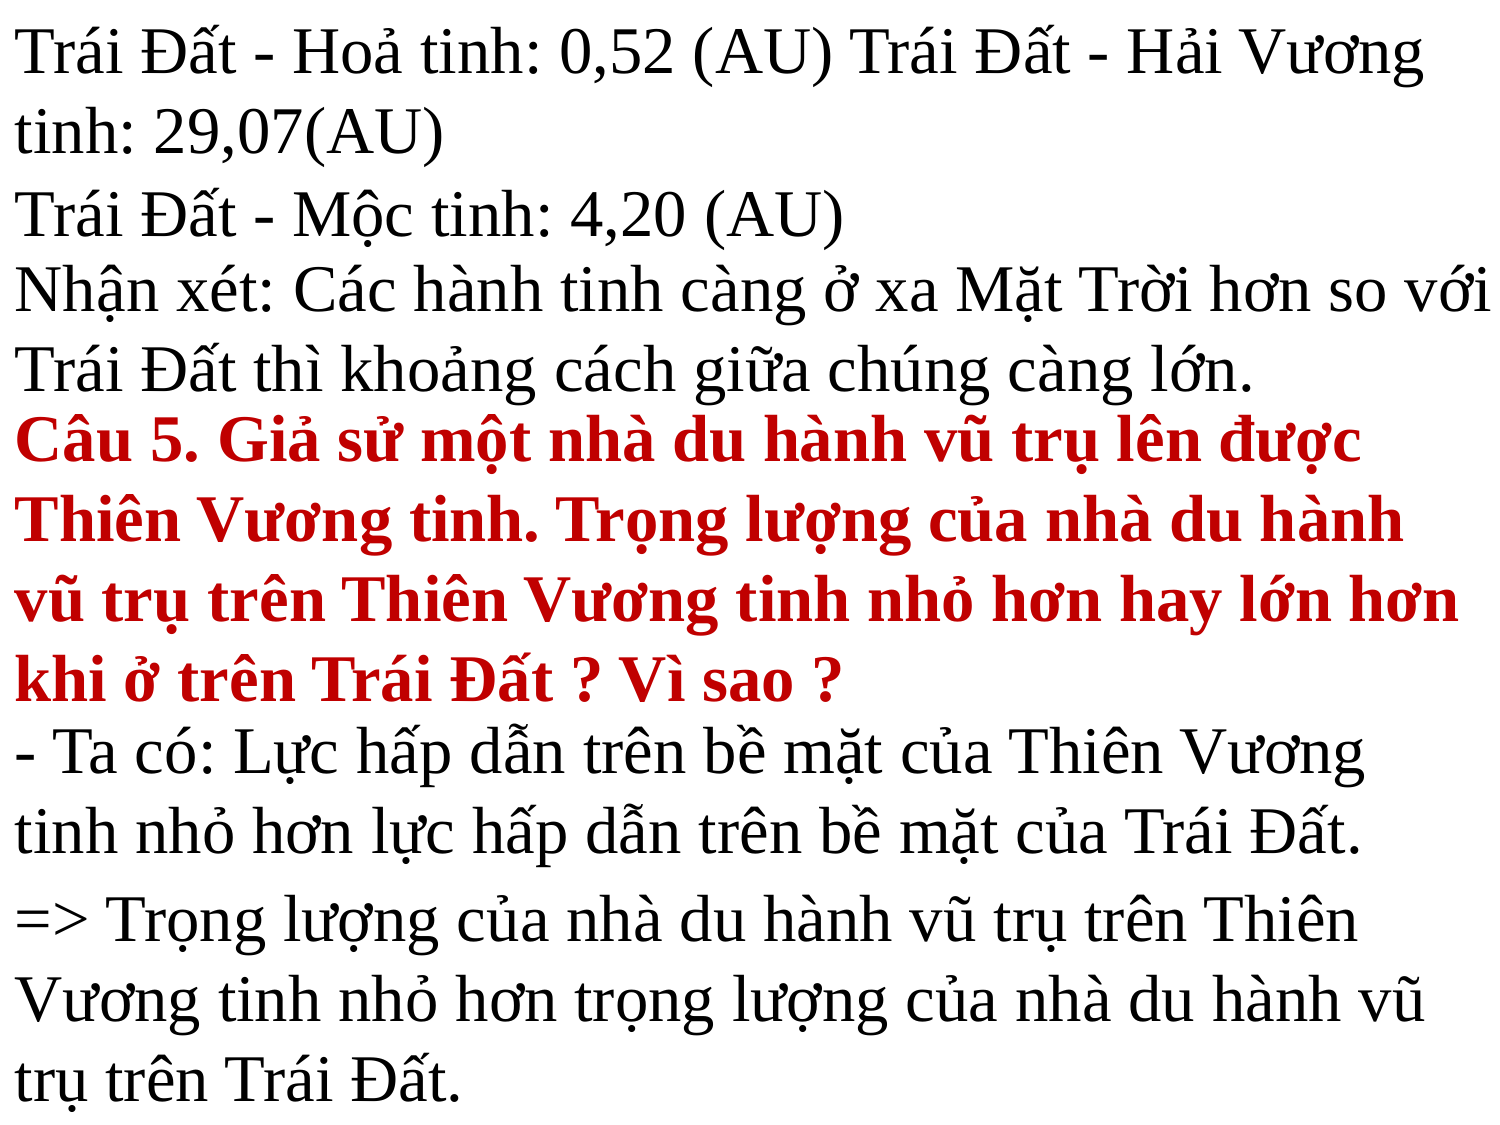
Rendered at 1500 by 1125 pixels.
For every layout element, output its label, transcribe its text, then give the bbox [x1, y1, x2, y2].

text_box Nhận xét: Các hành tinh càng ở xa Mặt Trời hơn so với Trái Đất thì khoảng cách giữa chúng càng lớn. [0, 237, 1500, 387]
text_box - Ta có: Lực hấp dẫn trên bề mặt của Thiên Vương tinh nhỏ hơn lực hấp dẫn trên bề mặt của Trái Đất. [0, 699, 1500, 867]
text_box Câu 5. Giả sử một nhà du hành vũ trụ lên được Thiên Vương tinh. Trọng lượng của nhà du hành vũ trụ trên Thiên Vương tinh nhỏ hơn hay lớn hơn khi ở trên Trái Đất ? Vì sao ? [0, 387, 1500, 699]
text_box Trái Đất - Hoả tinh: 0,52 (AU) Trái Đất - Hải Vương tinh: 29,07(AU) [0, 0, 1500, 175]
text_box => Trọng lượng của nhà du hành vũ trụ trên Thiên Vương tinh nhỏ hơn trọng lượng của nhà du hành vũ trụ trên Trái Đất. [0, 867, 1500, 1123]
text_box Trái Đất - Mộc tinh: 4,20 (AU) [0, 162, 1363, 237]
